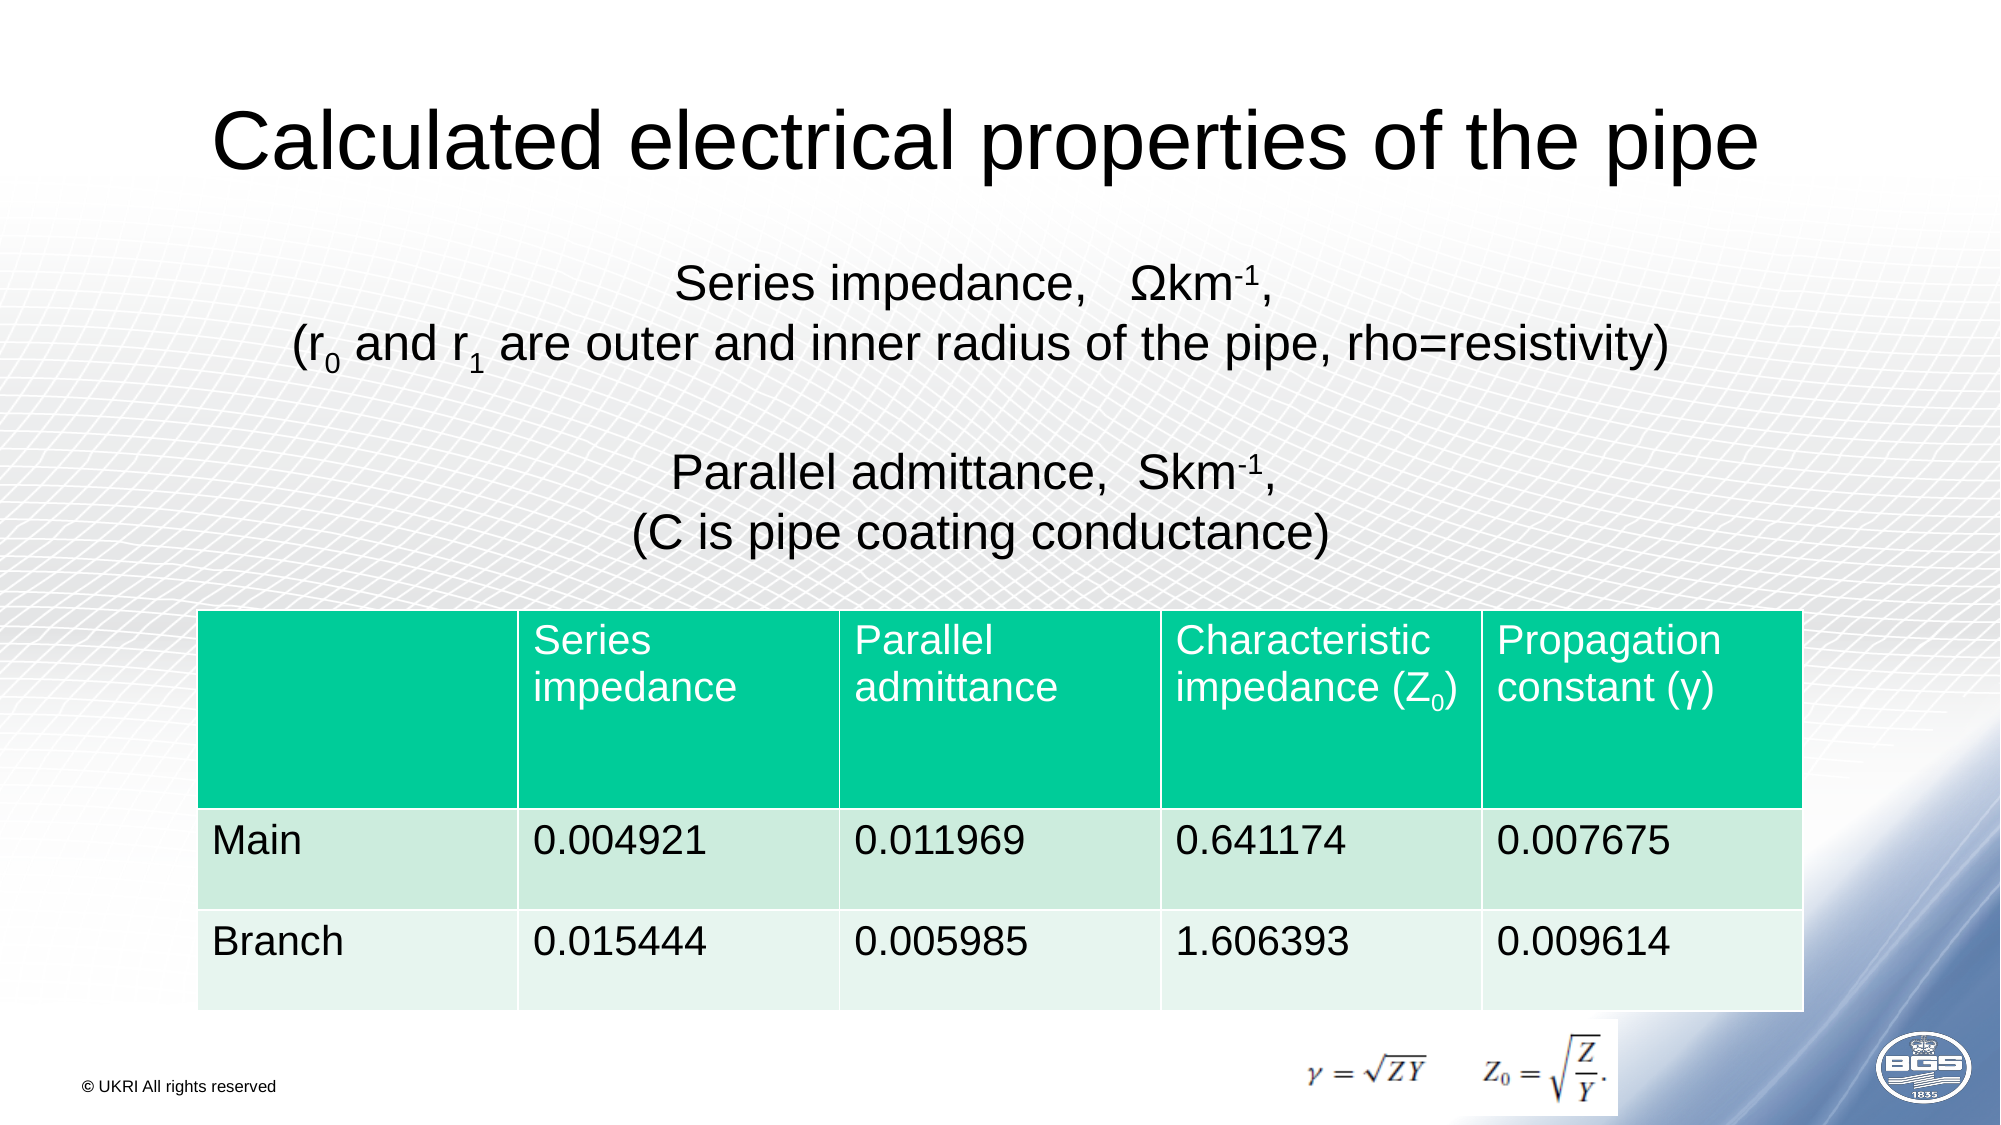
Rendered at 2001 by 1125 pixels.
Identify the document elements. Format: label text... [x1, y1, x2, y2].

table_header [198, 611, 517, 808]
table_header Characteristic impedance (Z0) [1162, 611, 1481, 808]
table_cell 0.009614 [1483, 911, 1802, 1010]
table_cell 0.007675 [1483, 810, 1802, 909]
picture [0, 0, 2000, 1125]
table_cell 0.015444 [519, 911, 839, 1010]
table_cell 0.004921 [519, 810, 839, 909]
title Calculated electrical properties of the pipe [196, 42, 1875, 231]
table_cell 0.005985 [840, 911, 1160, 1010]
table_header Propagation constant (γ) [1483, 611, 1802, 808]
table_cell 0.011969 [840, 810, 1160, 909]
table_cell Branch [198, 911, 517, 1010]
table_cell 1.606393 [1162, 911, 1481, 1010]
table_header Series impedance [519, 611, 839, 808]
table_header Parallel admittance [840, 611, 1160, 808]
table_cell 0.641174 [1162, 810, 1481, 909]
table_cell Main [198, 810, 517, 909]
